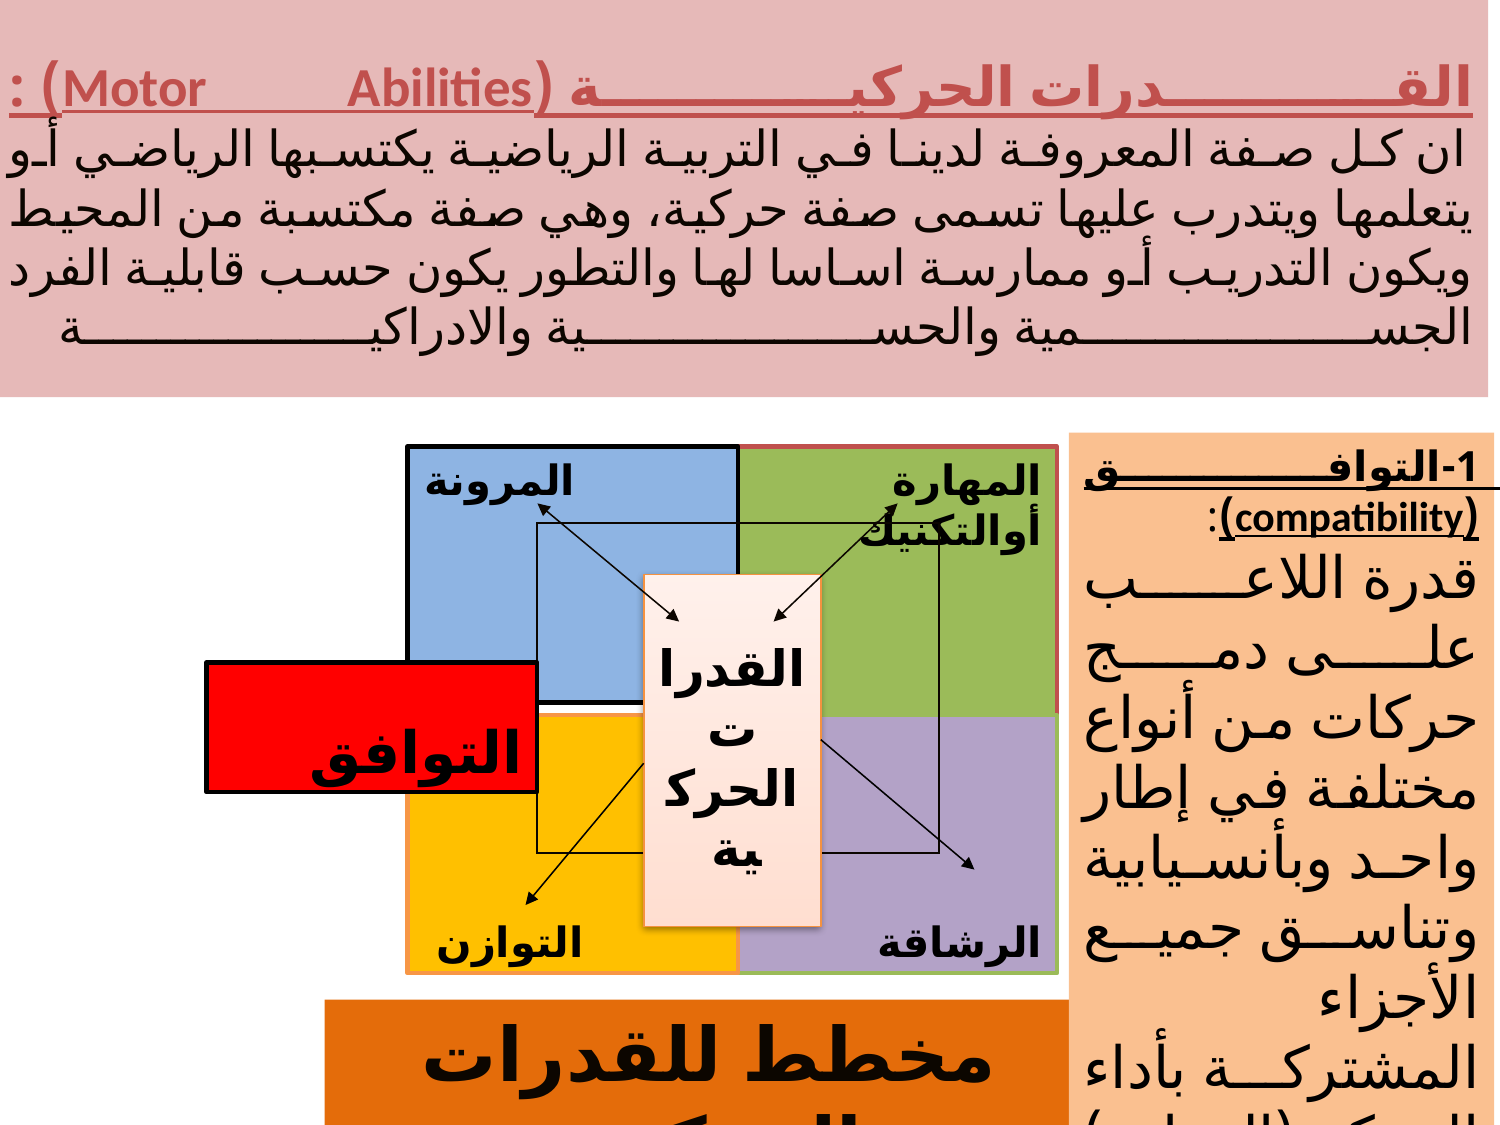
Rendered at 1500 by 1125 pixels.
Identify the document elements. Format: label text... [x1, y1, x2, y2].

title القـــــــــدرات الحركيــــــــــة (Motor Abilities) : ان كل صفة المعروفة لدينا في التربية الرياضية يكتسبها الرياضي أو يتعلمها ويتدرب عليها تسمى صفة حركية، وهي صفة مكتسبة من المحيط ويكون التدريب أو ممارسة اساسا لها والتطور يكون حسب قابلية الفرد الجسمية والحسية والادراكية [0, 0, 1489, 398]
text_box المهارة أوالتكنيك [740, 444, 1059, 713]
text_box [537, 522, 638, 853]
text_box القدرات الحركية [643, 574, 822, 927]
text_box [525, 763, 644, 906]
text_box [826, 746, 939, 853]
text_box [824, 522, 939, 838]
text_box التوازن [405, 794, 740, 975]
text_box [179, 648, 325, 709]
text_box [773, 503, 898, 622]
text_box [537, 503, 680, 622]
text_box [562, 522, 876, 586]
text_box المرونة [405, 444, 740, 660]
text_box 1-التوافق (compatibility): قدرة اللاعب على دمج حركات من أنواع مختلفة في إطار واحد وبأنسيابية وتناسق جميع الأجزاء المشتركة بأداء الحركة (المهارة) [1068, 432, 1495, 1125]
text_box [820, 739, 975, 870]
text_box مخطط للقدرات الحركية [324, 999, 1068, 1125]
text_box التوافق [204, 660, 539, 794]
text_box الرشاقة [740, 713, 1059, 975]
